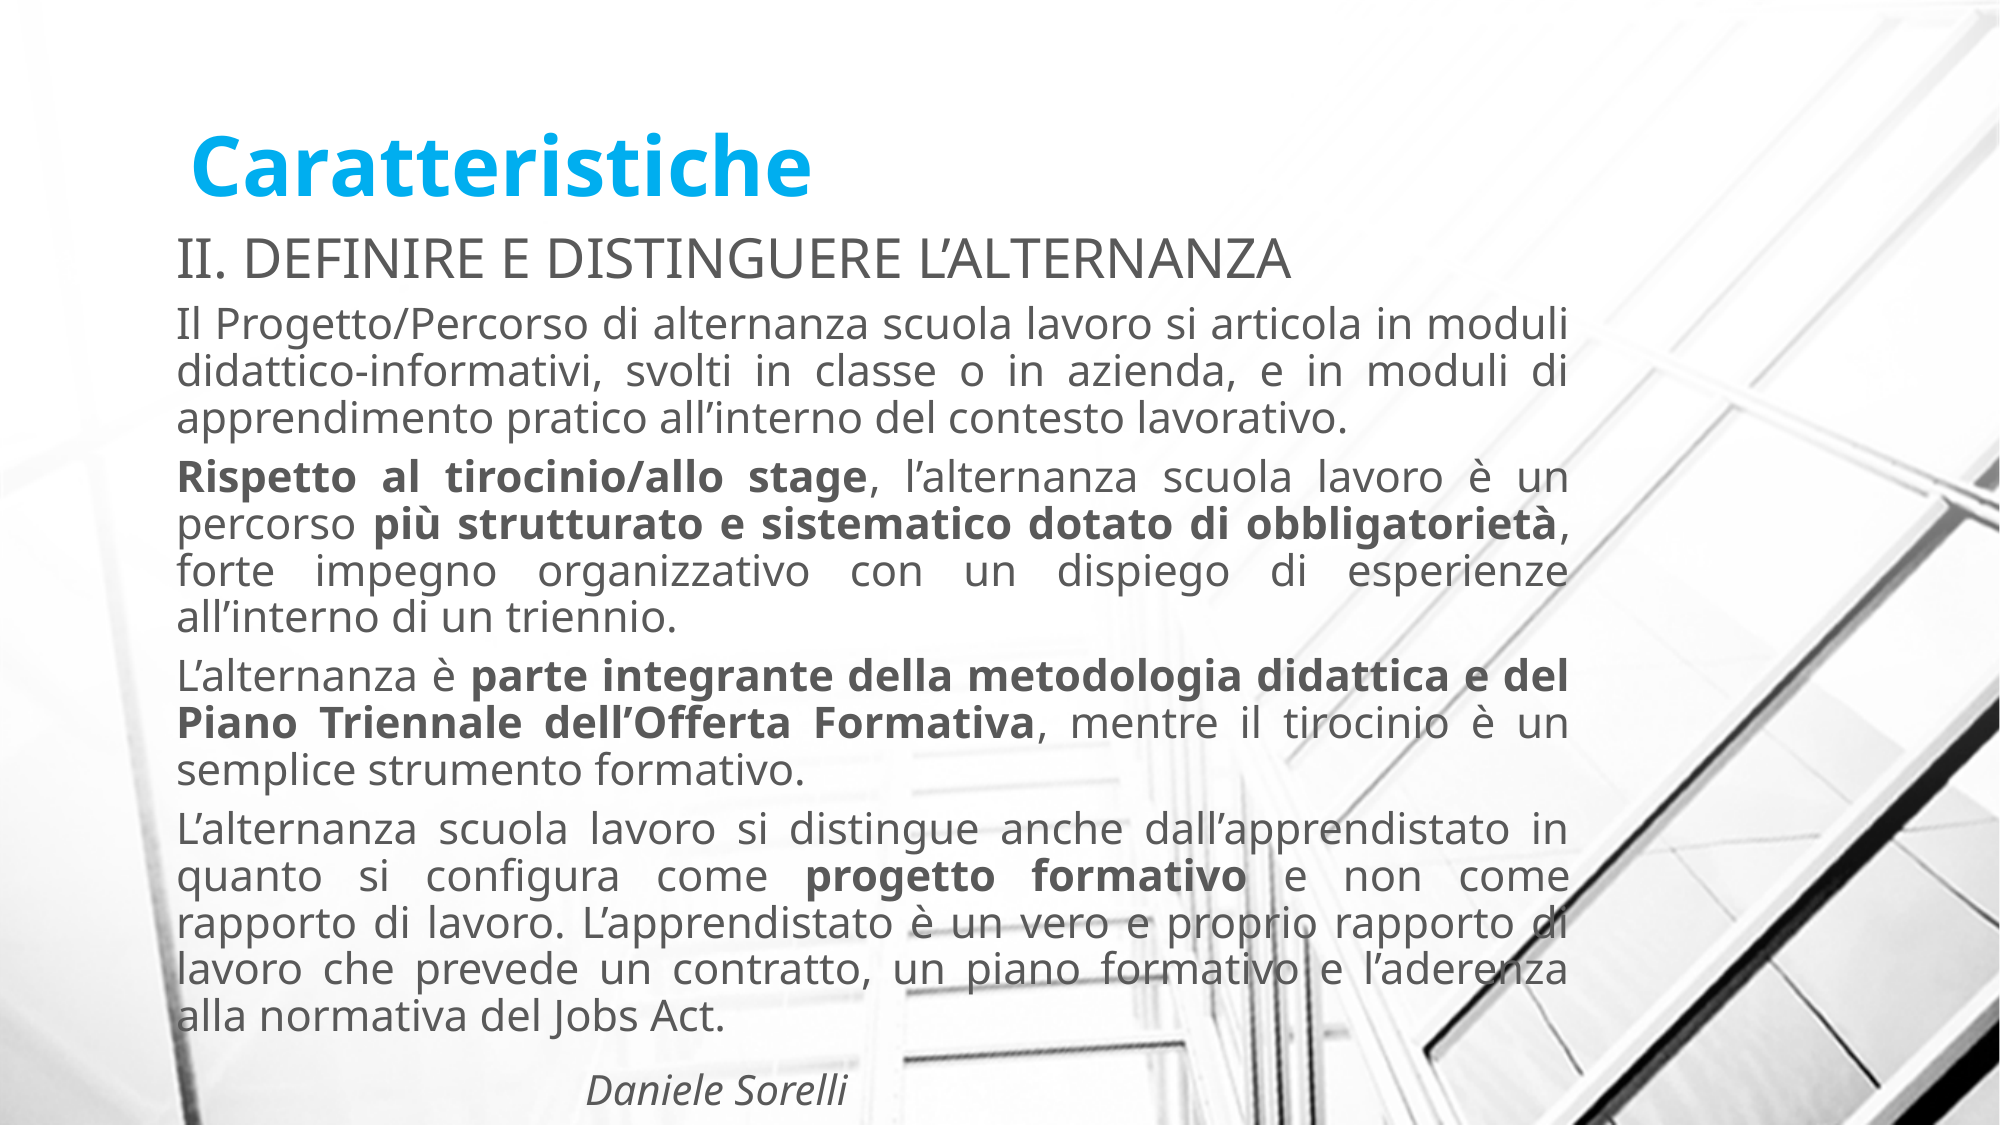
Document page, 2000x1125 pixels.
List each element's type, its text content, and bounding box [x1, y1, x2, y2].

picture [0, 0, 2000, 1125]
list II. DEFINIRE E DISTINGUERE L’ALTERNANZA Il Progetto/Percorso di alternanza scuola lavoro si articola in moduli didattico-informativi, svolti in classe o in azienda, e in moduli di apprendimento pratico all’interno del contesto lavorativo. Rispetto al tirocinio/allo stage, l’alternanza scuola lavoro è un percorso più strutturato e sistematico dotato di obbligatorietà, forte impegno organizzativo con un dispiego di esperienze all’interno di un triennio. L’alternanza è parte integrante della metodologia didattica e del Piano Triennale dell’Offerta Formativa, mentre il tirocinio è un semplice strumento formativo. L’alternanza scuola lavoro si distingue anche dall’apprendistato in quanto si configura come progetto formativo e non come rapporto di lavoro. L’apprendistato è un vero e proprio rapporto di lavoro che prevede un contratto, un piano formativo e l’aderenza alla normativa del Jobs Act. [161, 223, 1586, 1059]
text_box Daniele Sorelli [562, 1061, 929, 1125]
title Caratteristiche [174, 87, 1600, 220]
